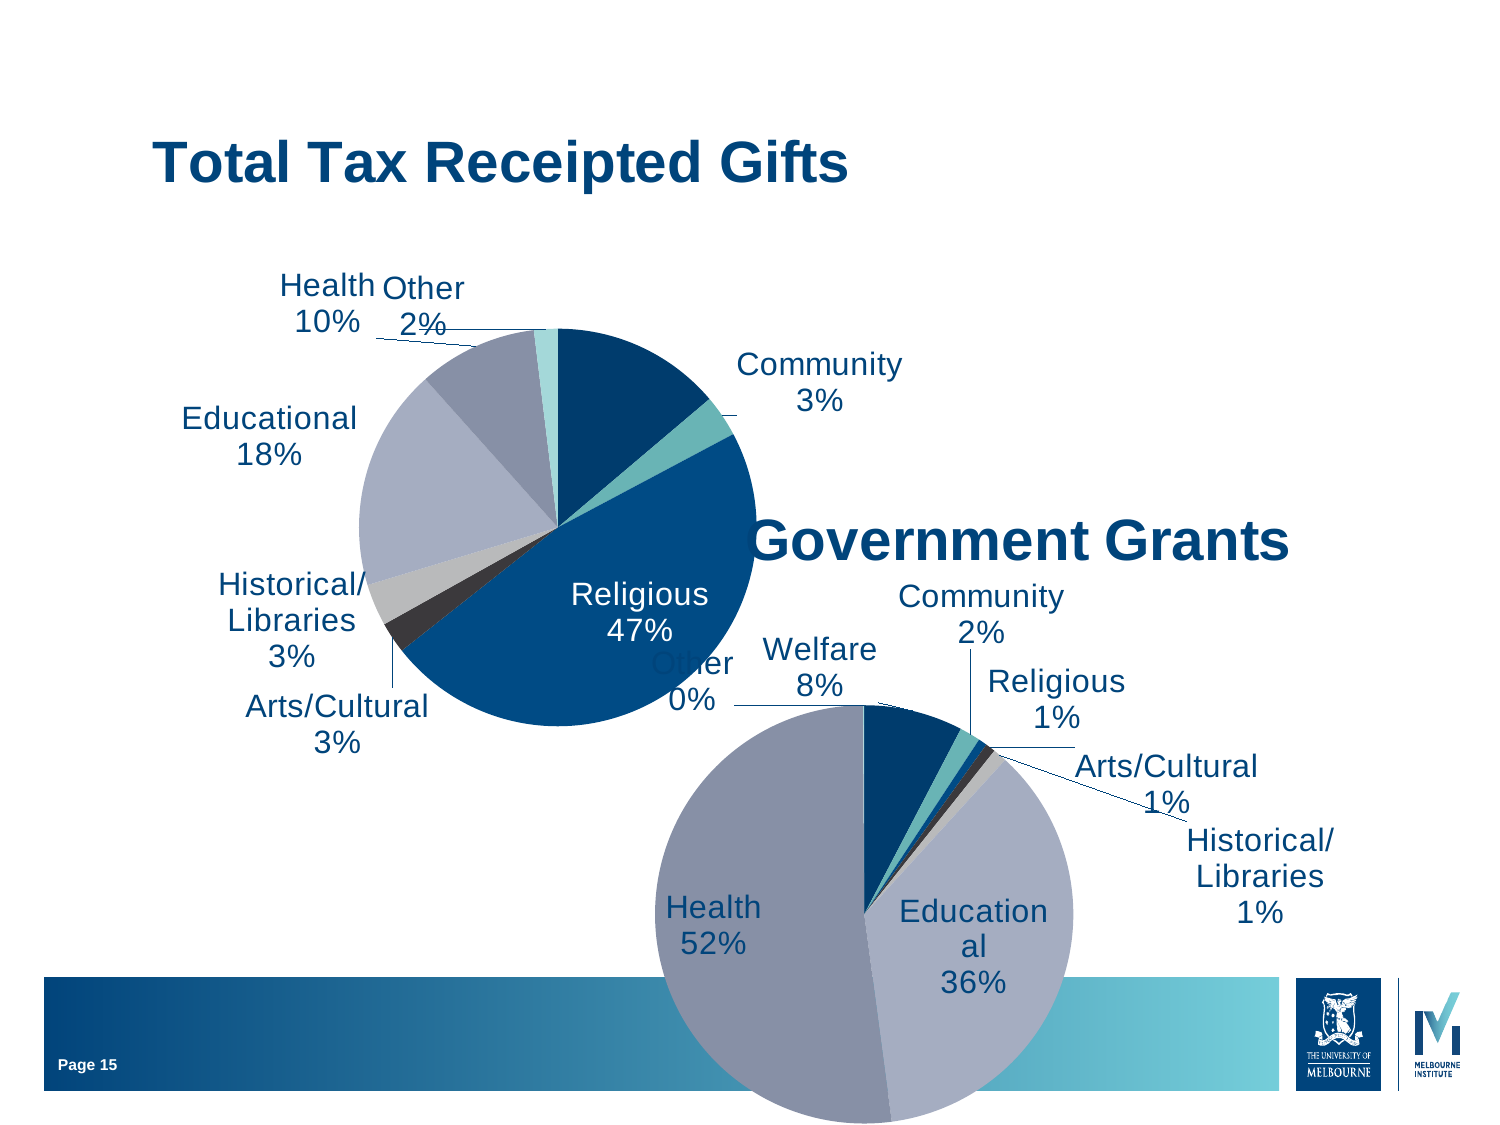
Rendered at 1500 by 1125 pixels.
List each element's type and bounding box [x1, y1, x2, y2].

chart [11, 113, 1483, 1125]
